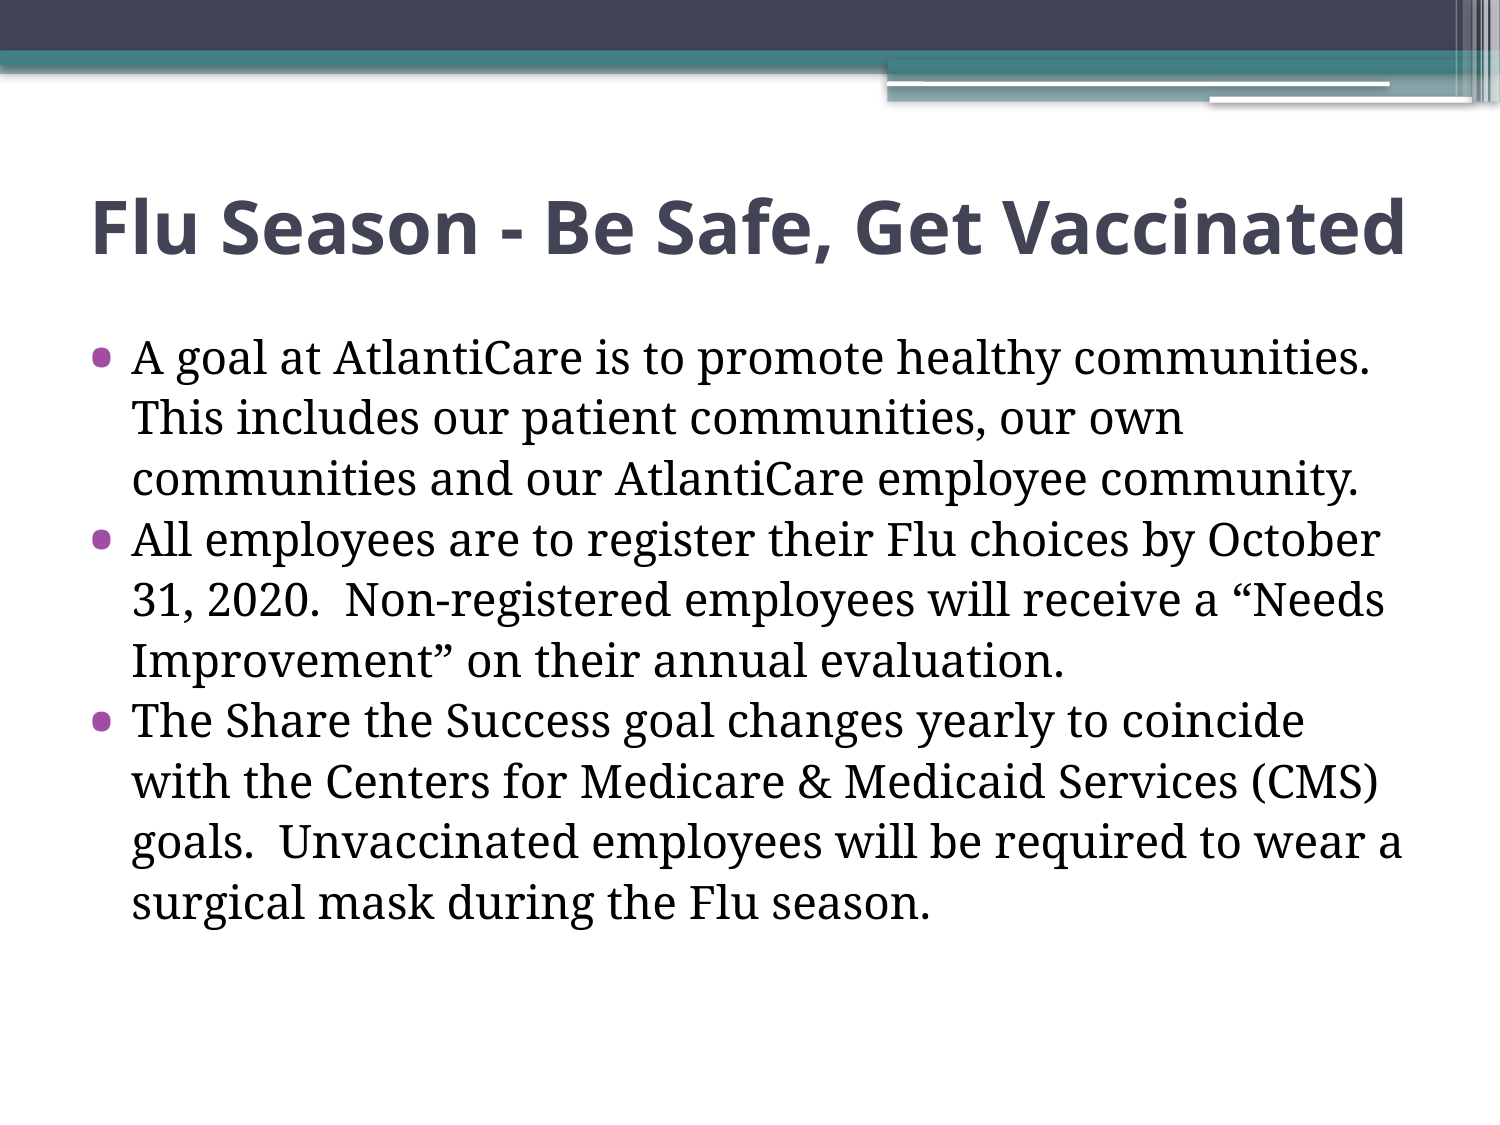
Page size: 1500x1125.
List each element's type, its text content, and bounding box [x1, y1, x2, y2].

title Flu Season - Be Safe, Get Vaccinated [75, 137, 1425, 313]
list A goal at AtlantiCare is to promote healthy communities. This includes our patient communities, our own communities and our AtlantiCare employee community. All employees are to register their Flu choices by October 31, 2020. Non-registered employees will receive a “Needs Improvement” on their annual evaluation. The Share the Success goal changes yearly to coincide with the Centers for Medicare & Medicaid Services (CMS) goals. Unvaccinated employees will be required to wear a surgical mask during the Flu season. [75, 315, 1425, 1025]
